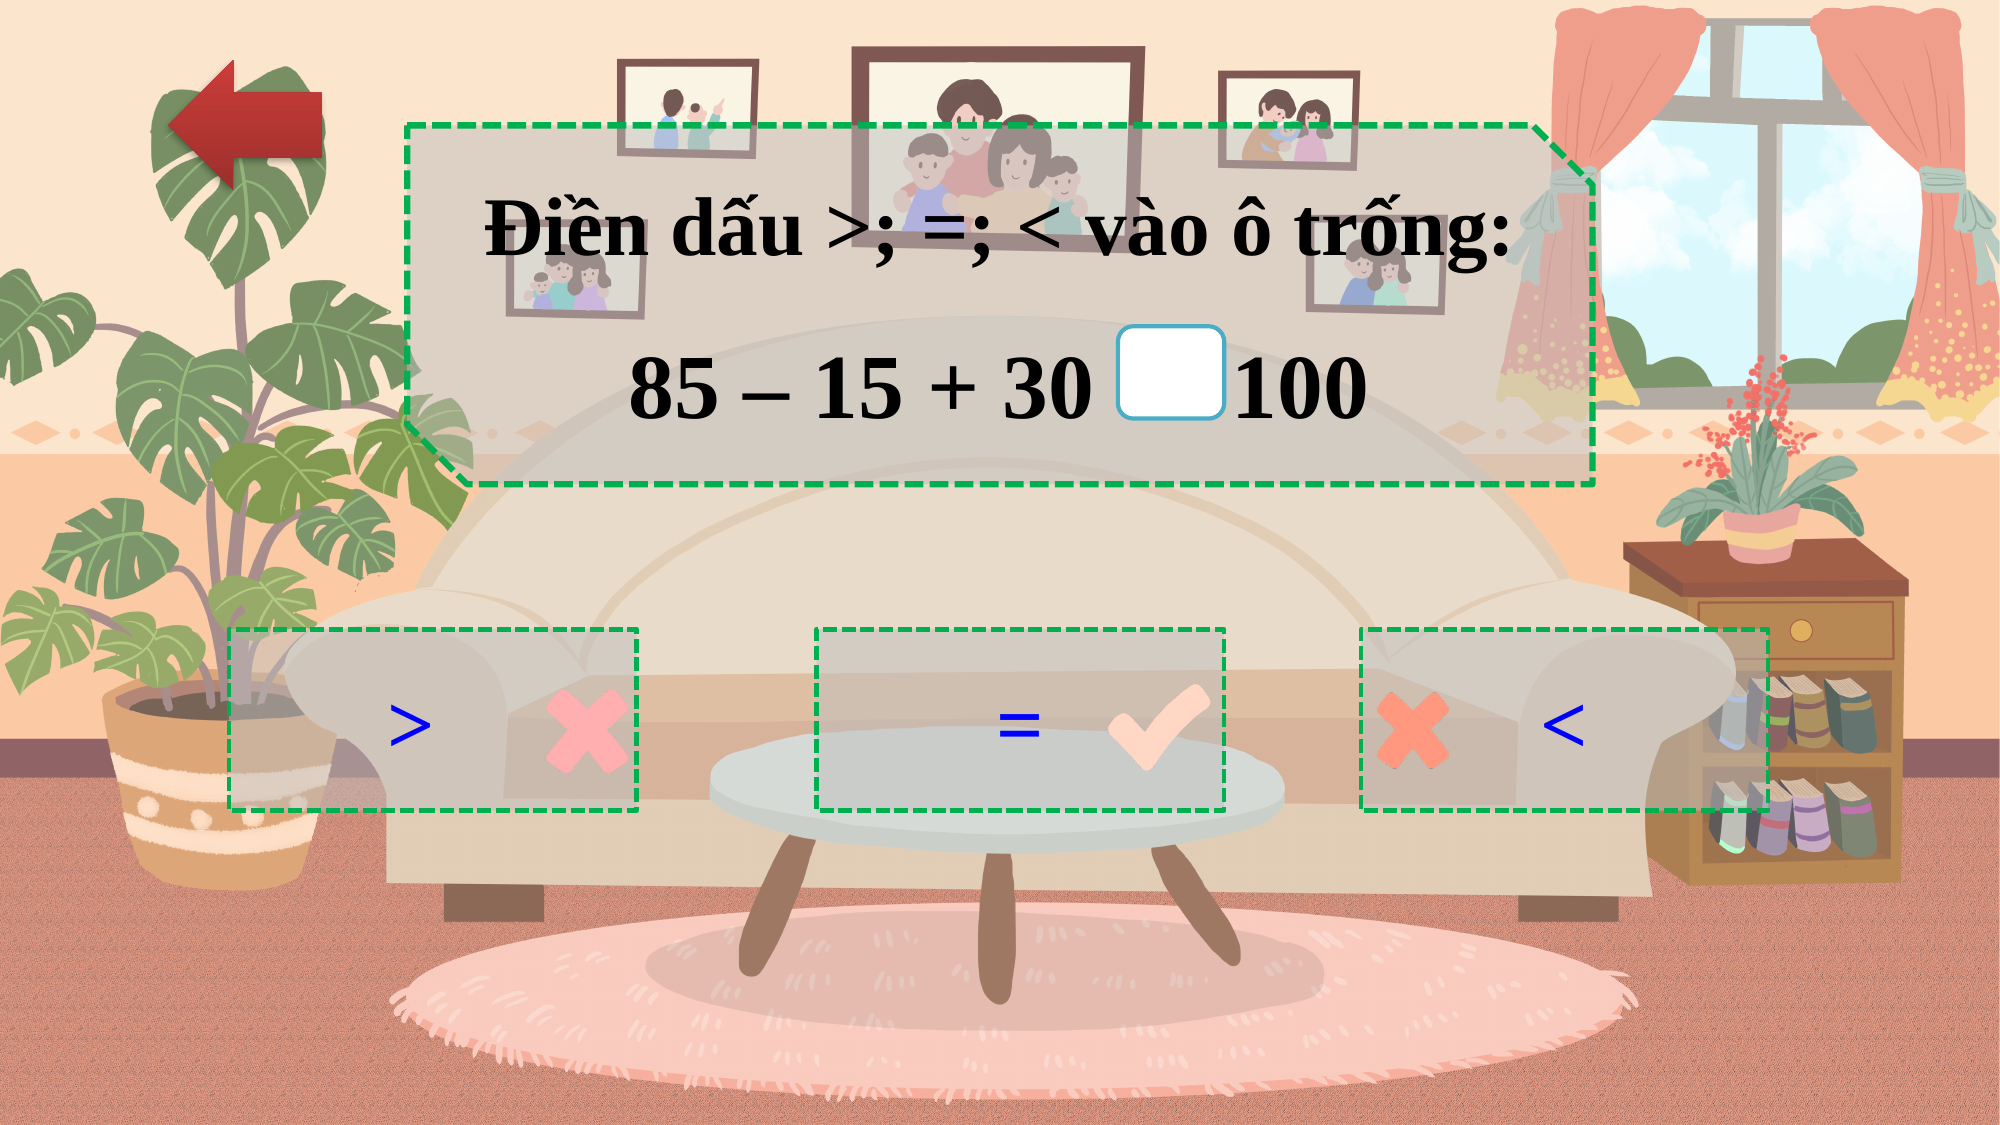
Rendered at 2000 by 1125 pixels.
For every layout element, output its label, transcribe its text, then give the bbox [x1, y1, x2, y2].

text_box < [1359, 627, 1770, 813]
text_box [168, 60, 322, 191]
text_box [1115, 324, 1227, 421]
picture [534, 686, 637, 776]
text_box > [227, 627, 639, 813]
text_box Điền dấu >; =; < vào ô trống: 85 – 15 + 30 100 [405, 123, 1595, 487]
text_box = [814, 627, 1226, 813]
picture [1365, 690, 1458, 771]
picture [1101, 680, 1219, 774]
